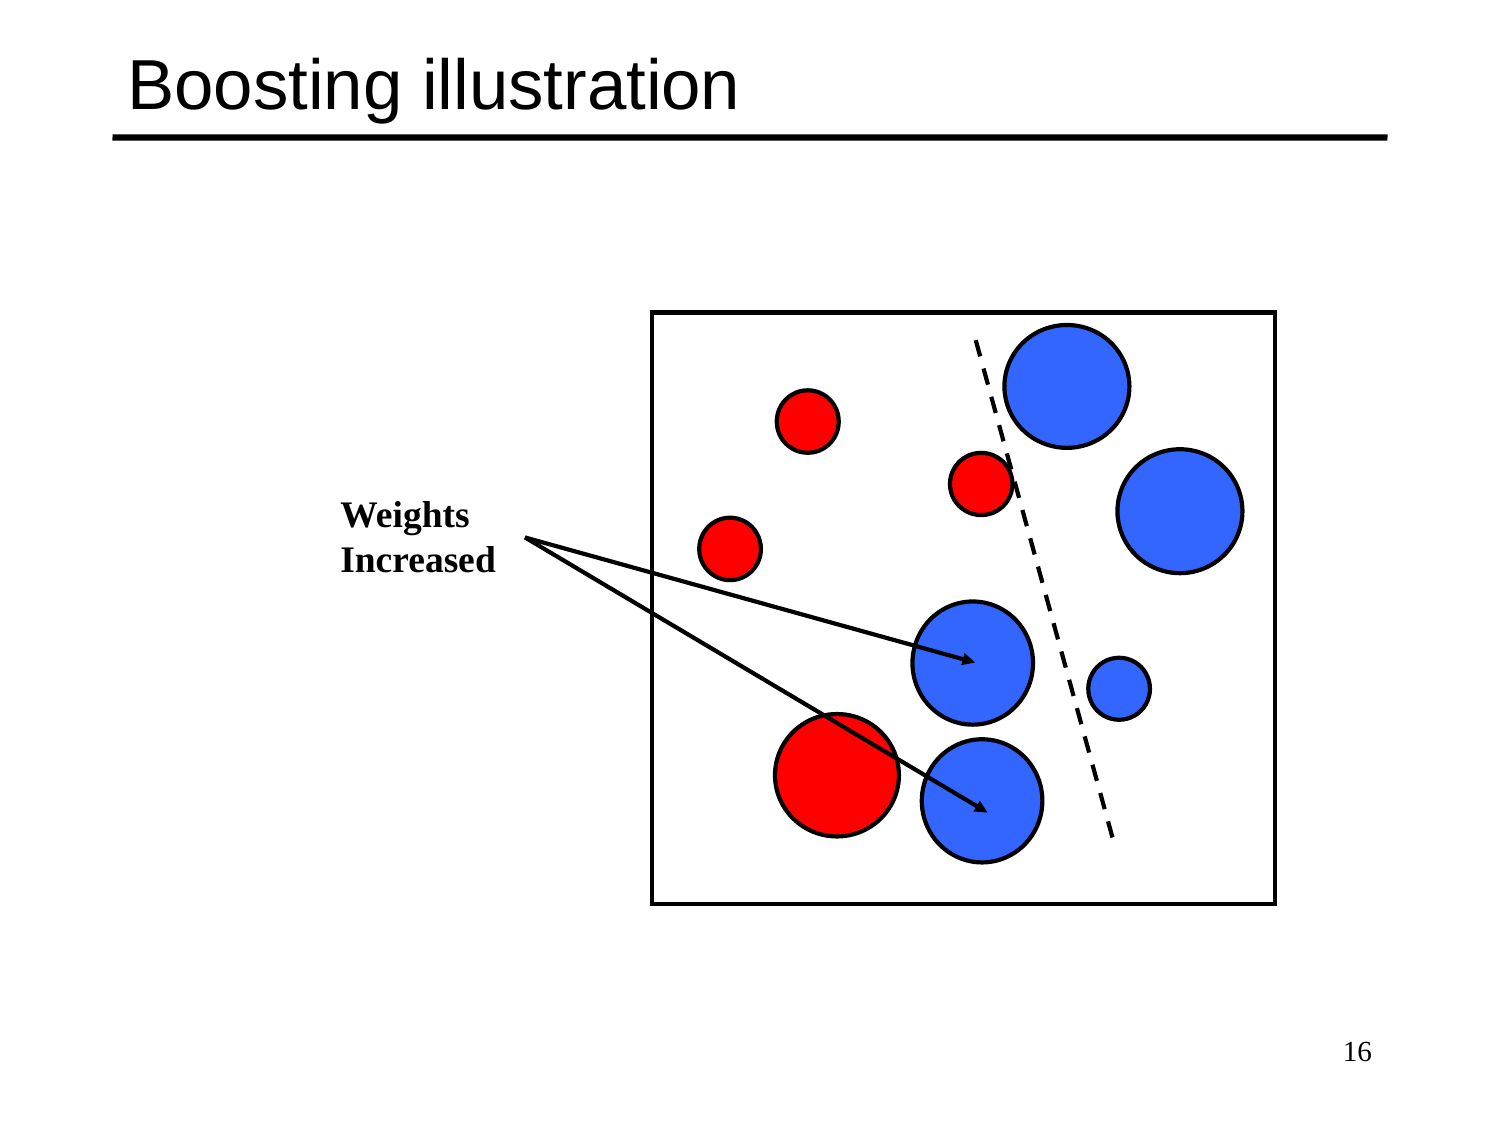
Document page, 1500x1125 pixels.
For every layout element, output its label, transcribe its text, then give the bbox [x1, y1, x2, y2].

text_box [524, 537, 988, 813]
title Boosting illustration [112, 12, 1388, 151]
text_box [527, 537, 976, 666]
text_box Weights Increased [325, 482, 511, 587]
text_box [652, 312, 1275, 905]
slide_number 16 [1074, 1024, 1388, 1101]
